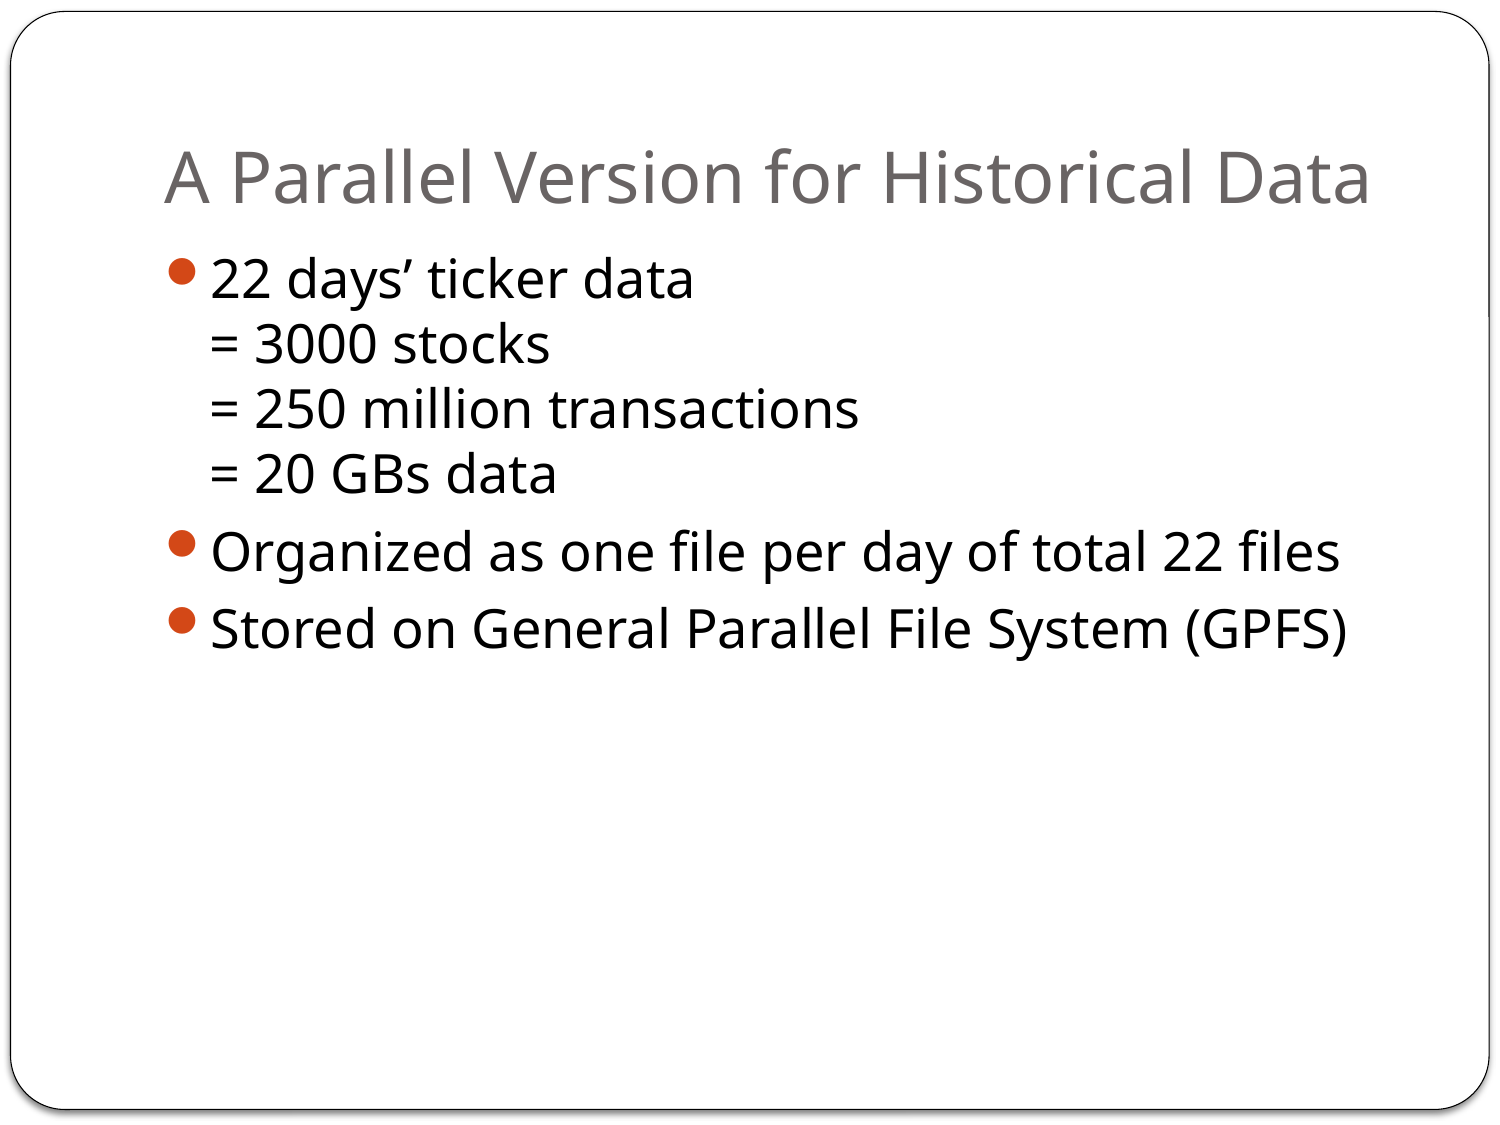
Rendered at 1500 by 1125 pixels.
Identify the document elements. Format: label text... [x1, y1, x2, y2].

title A Parallel Version for Historical Data [150, 45, 1425, 233]
list 22 days’ ticker data = 3000 stocks = 250 million transactions = 20 GBs data Organized as one file per day of total 22 files Stored on General Parallel File System (GPFS) [150, 237, 1425, 988]
